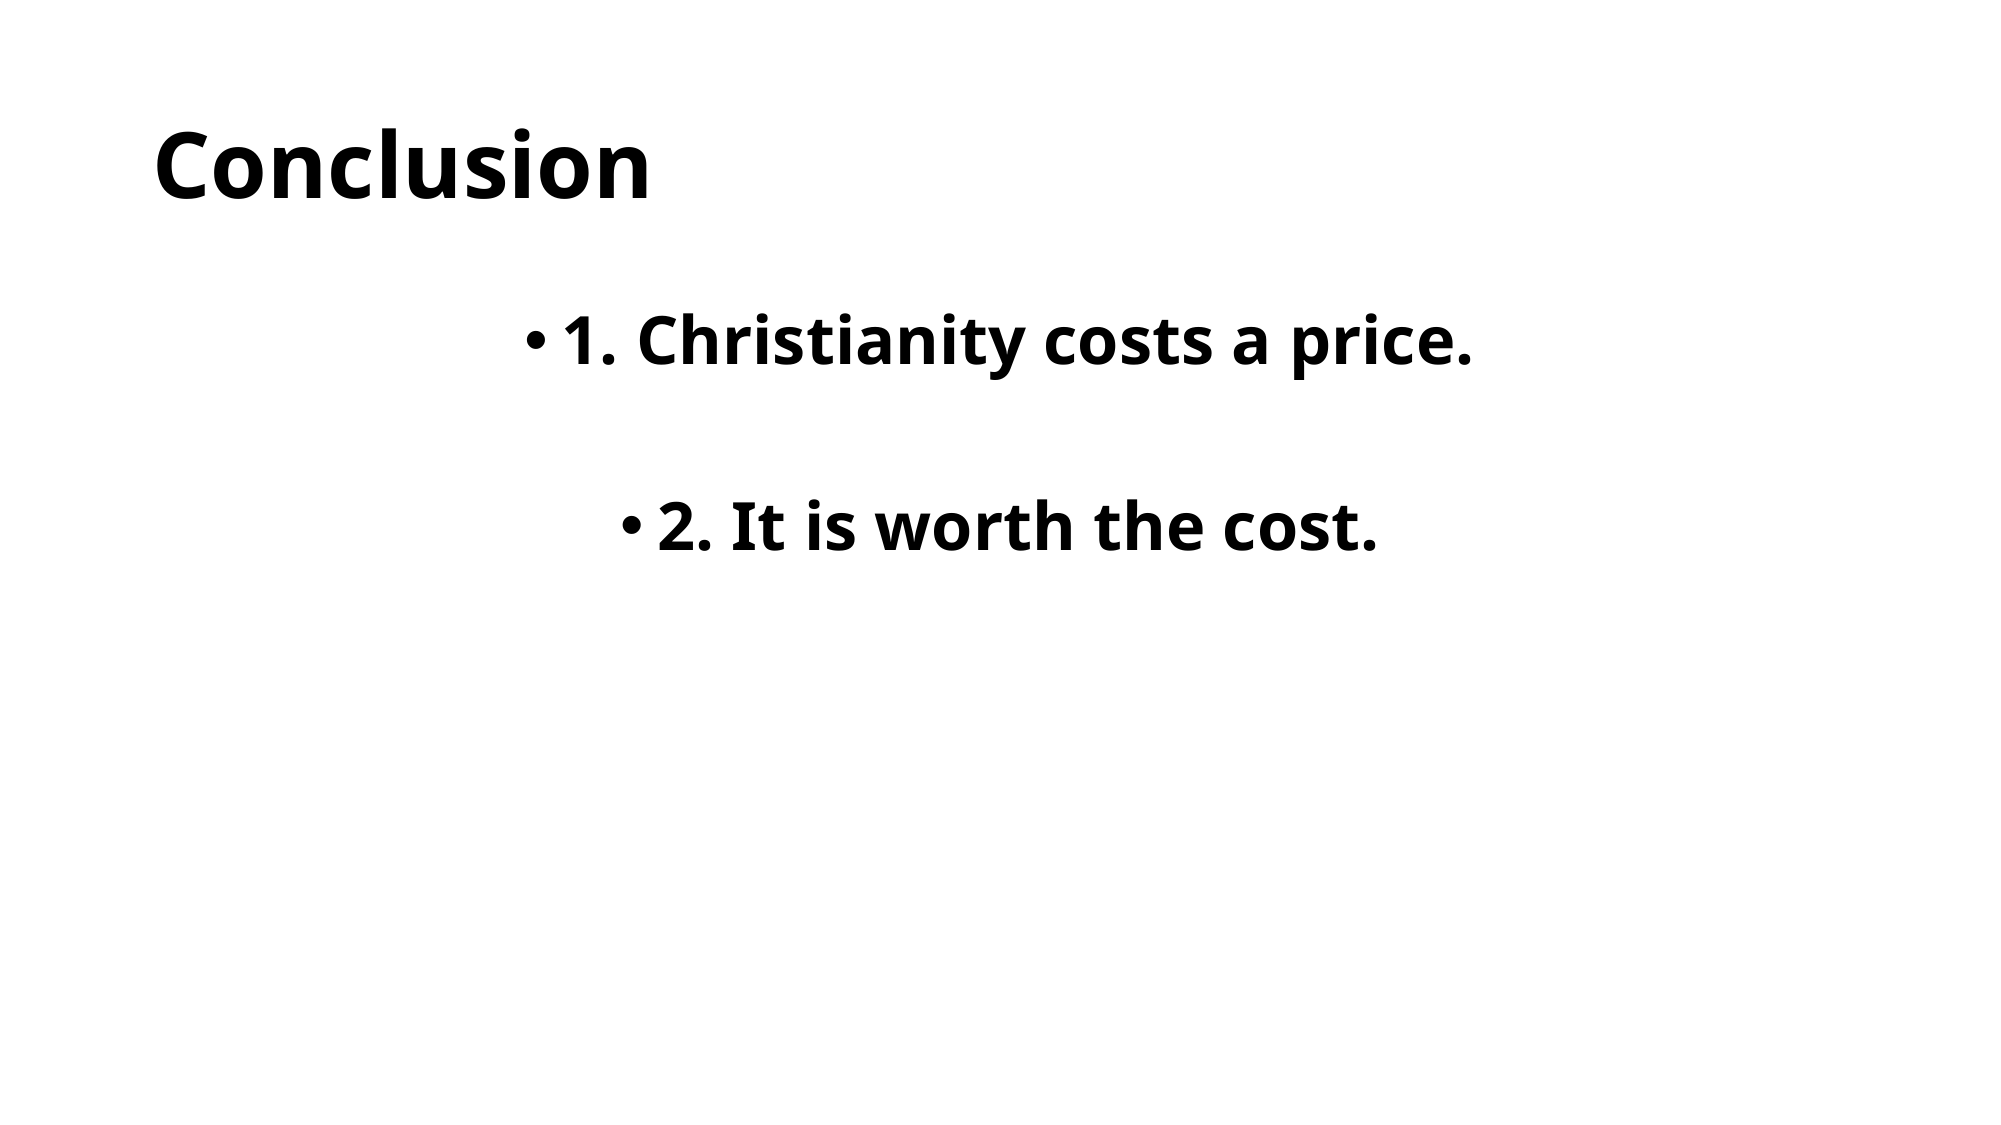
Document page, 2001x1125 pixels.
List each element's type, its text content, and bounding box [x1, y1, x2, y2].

list 1. Christianity costs a price. 2. It is worth the cost. [137, 299, 1863, 1014]
title Conclusion [137, 59, 1863, 278]
